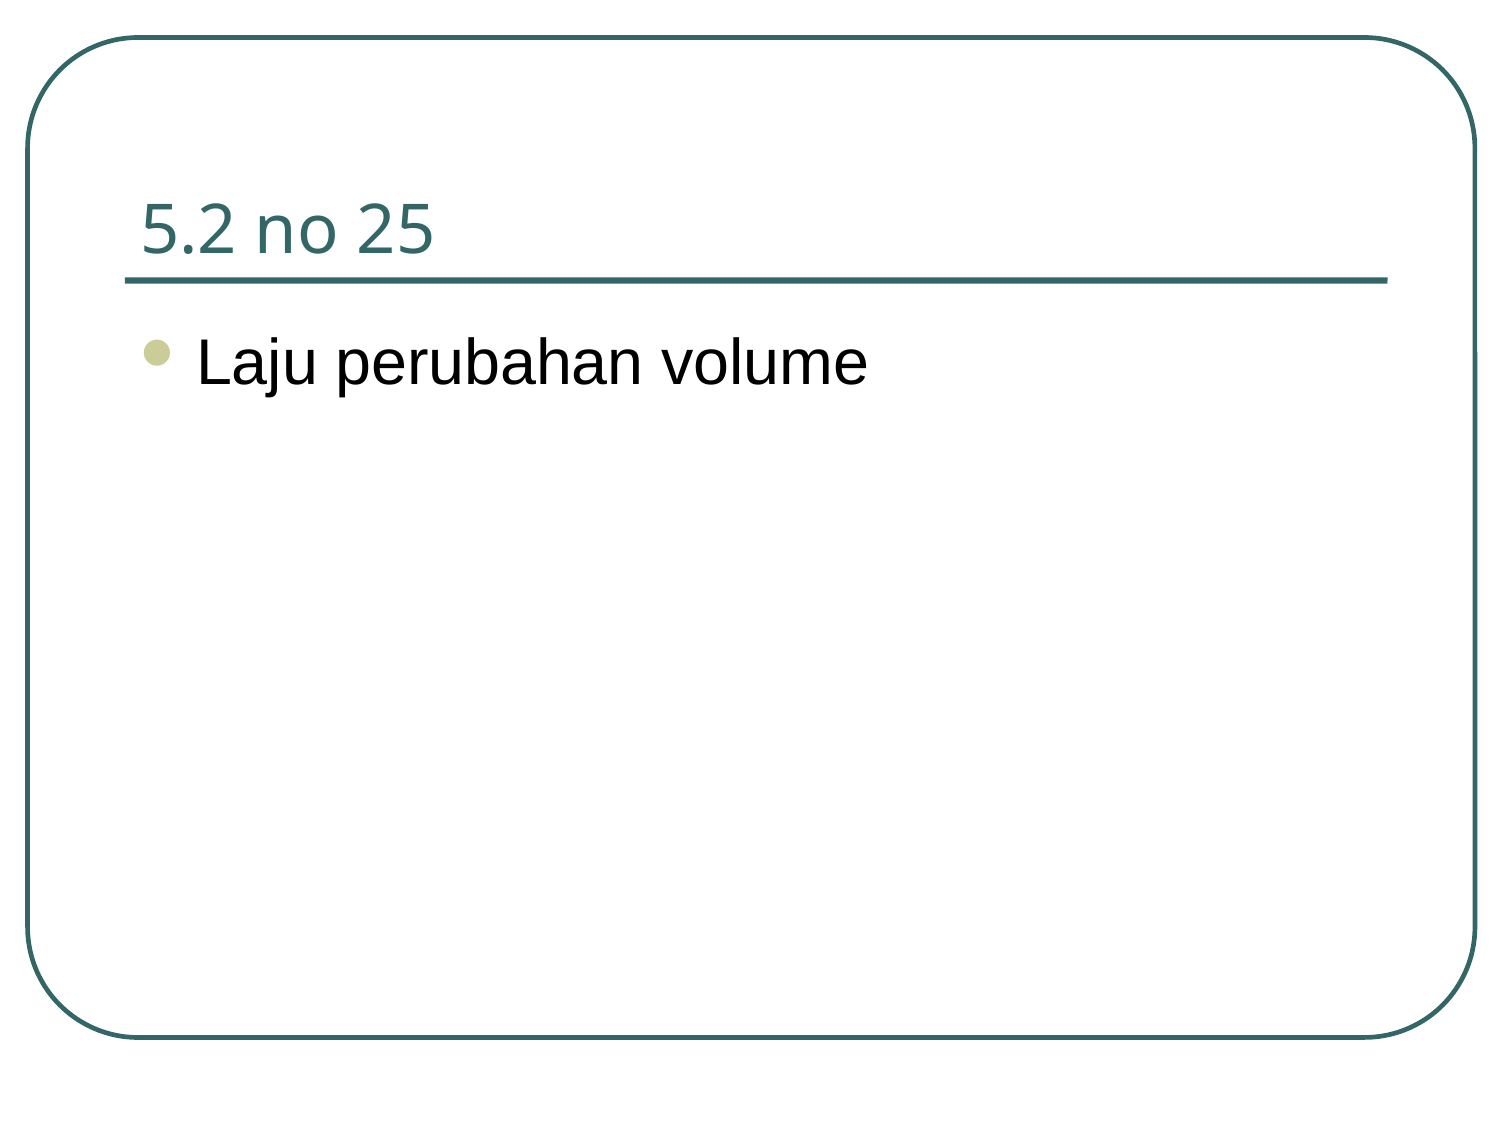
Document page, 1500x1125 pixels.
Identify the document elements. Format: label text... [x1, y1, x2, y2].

list Laju perubahan volume [124, 312, 1407, 976]
title 5.2 no 25 [124, 87, 1388, 276]
